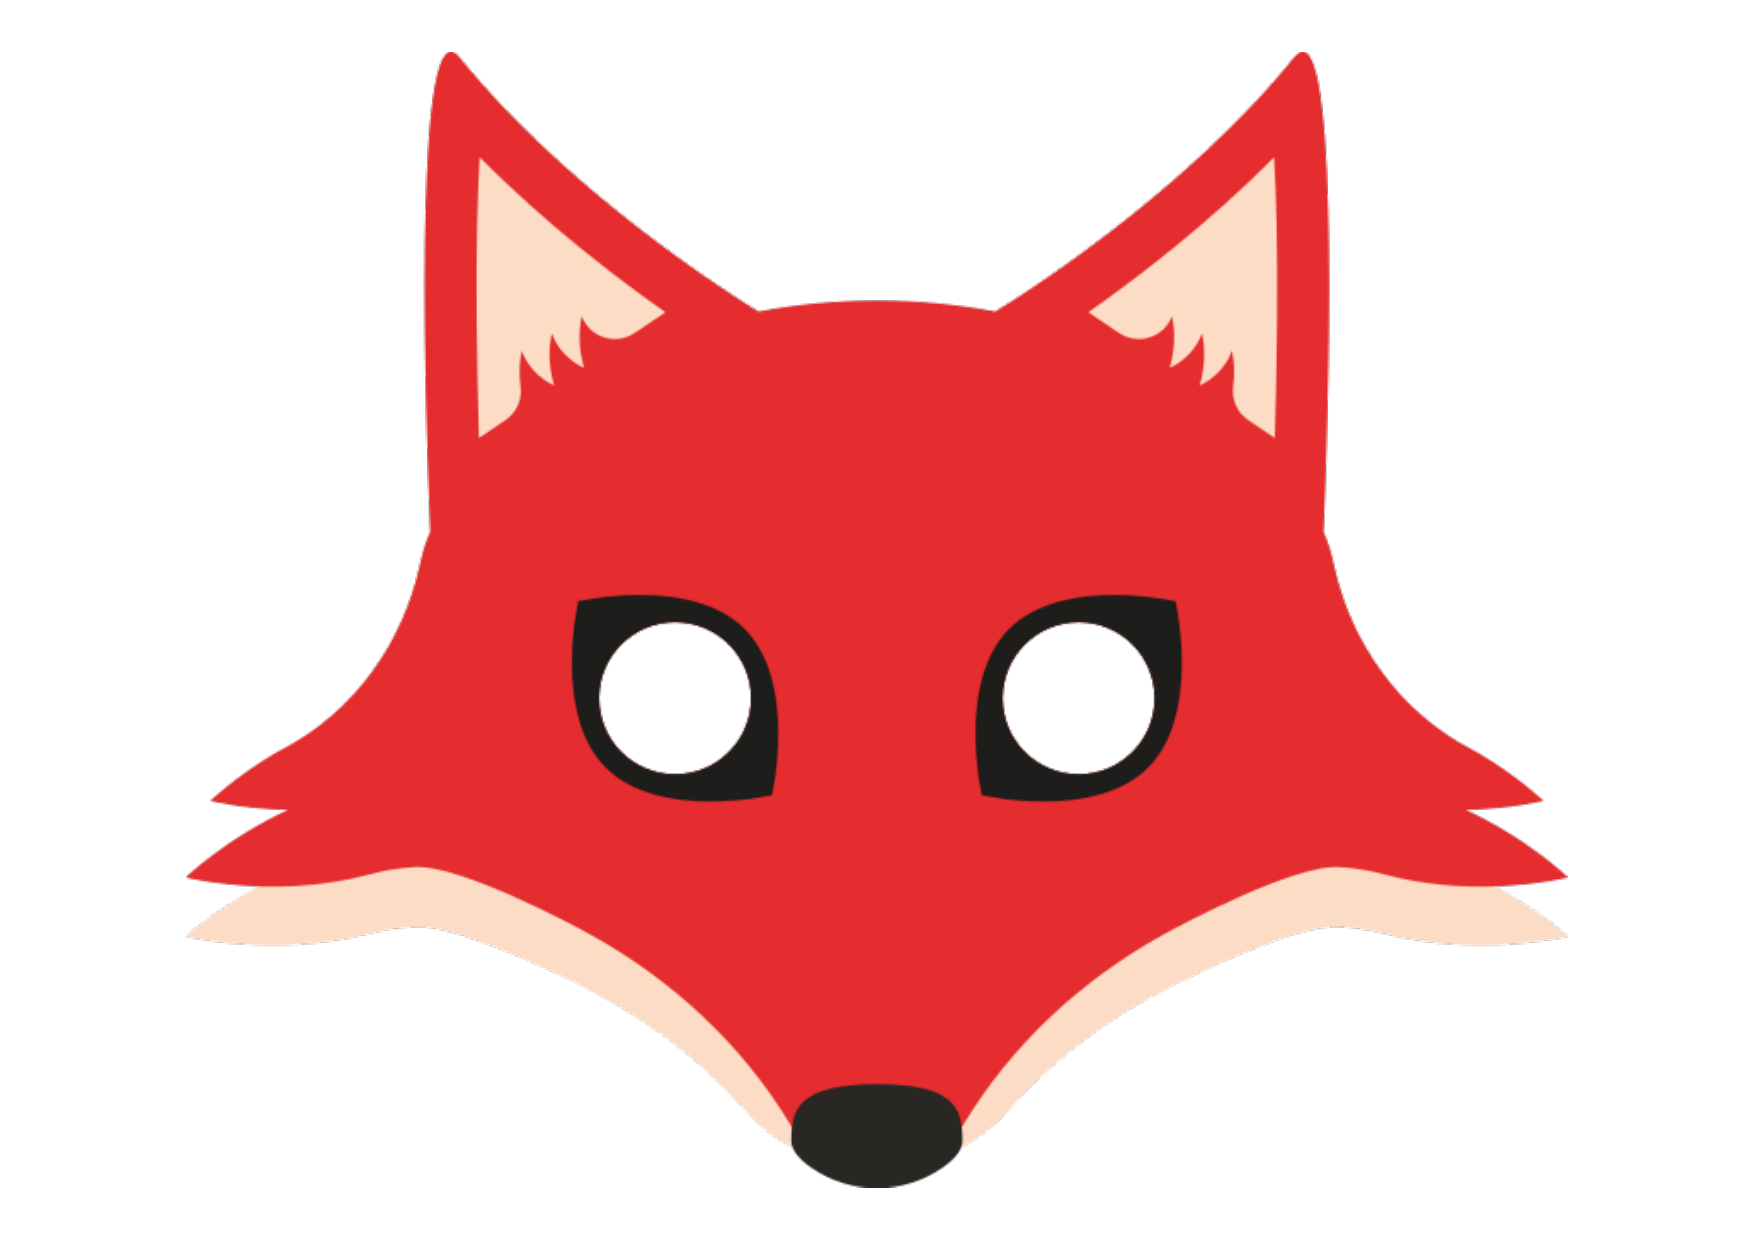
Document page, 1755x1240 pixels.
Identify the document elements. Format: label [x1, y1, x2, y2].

picture [185, 52, 1568, 1188]
